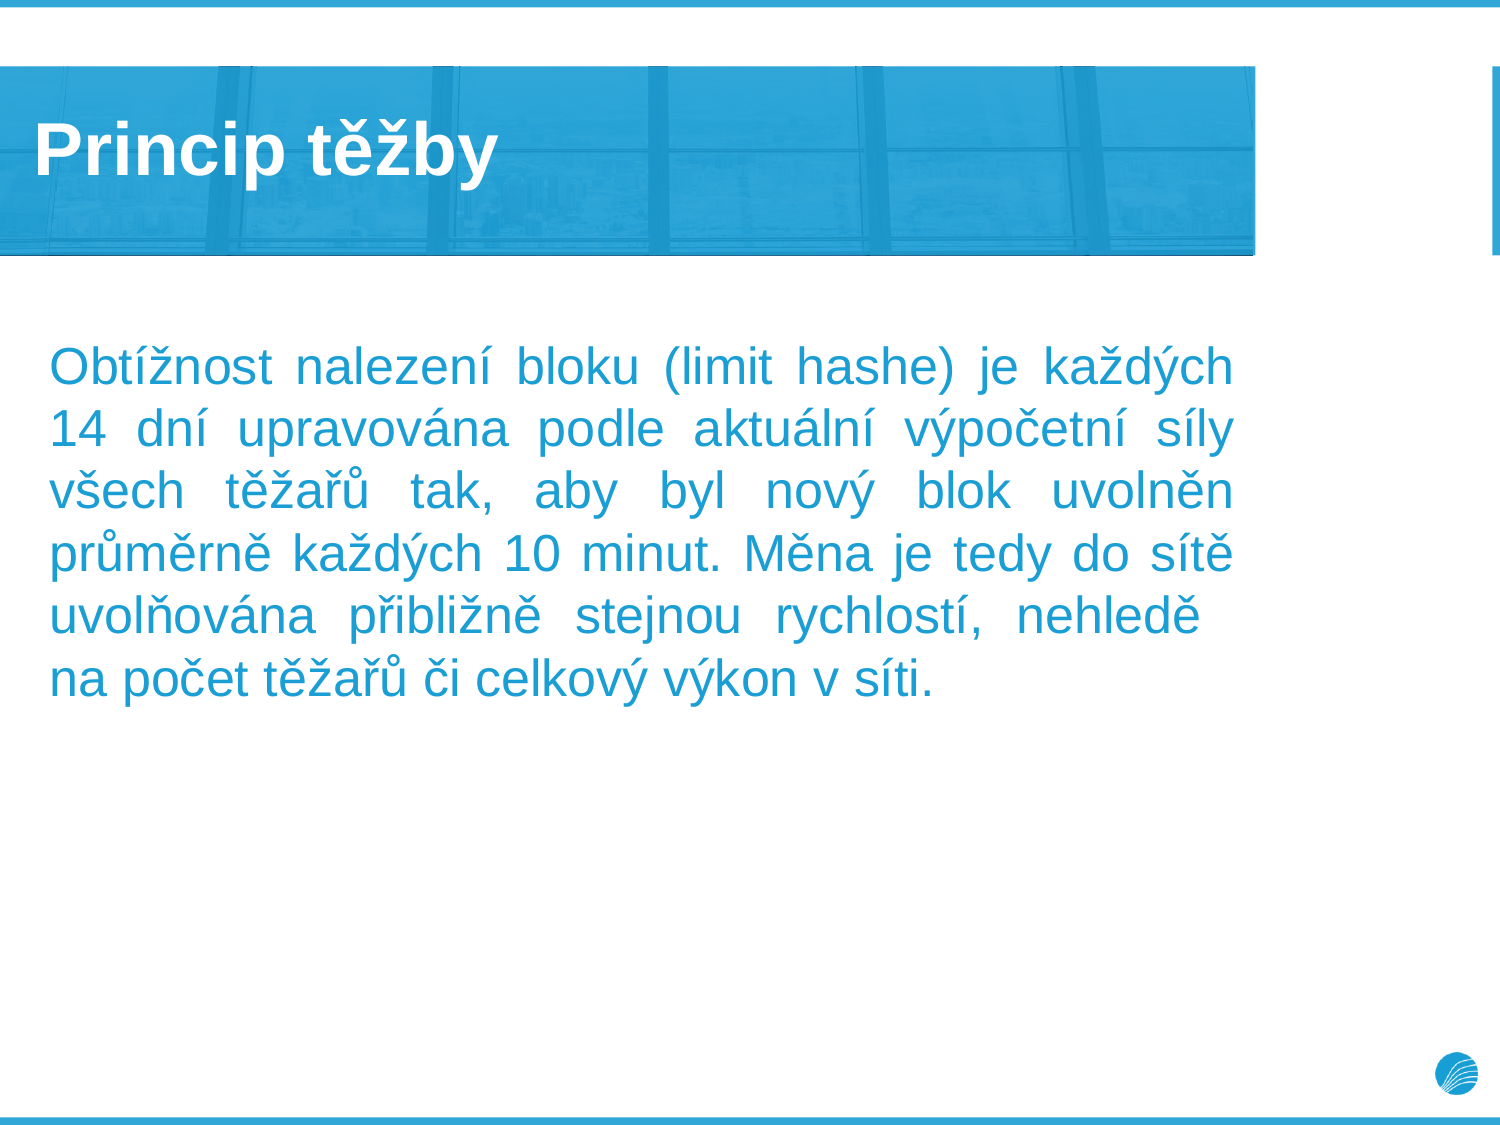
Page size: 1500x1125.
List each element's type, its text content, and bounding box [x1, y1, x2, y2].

list Obtížnost nalezení bloku (limit hashe) je každých 14 dní upravována podle aktuální výpočetní síly všech těžařů tak, aby byl nový blok uvolněn průměrně každých 10 minut. Měna je tedy do sítě uvolňována přibližně stejnou rychlostí, nehledě na počet těžařů či celkový výkon v síti. [34, 324, 1250, 891]
picture [1435, 1052, 1478, 1095]
title Princip těžby [18, 94, 1369, 198]
